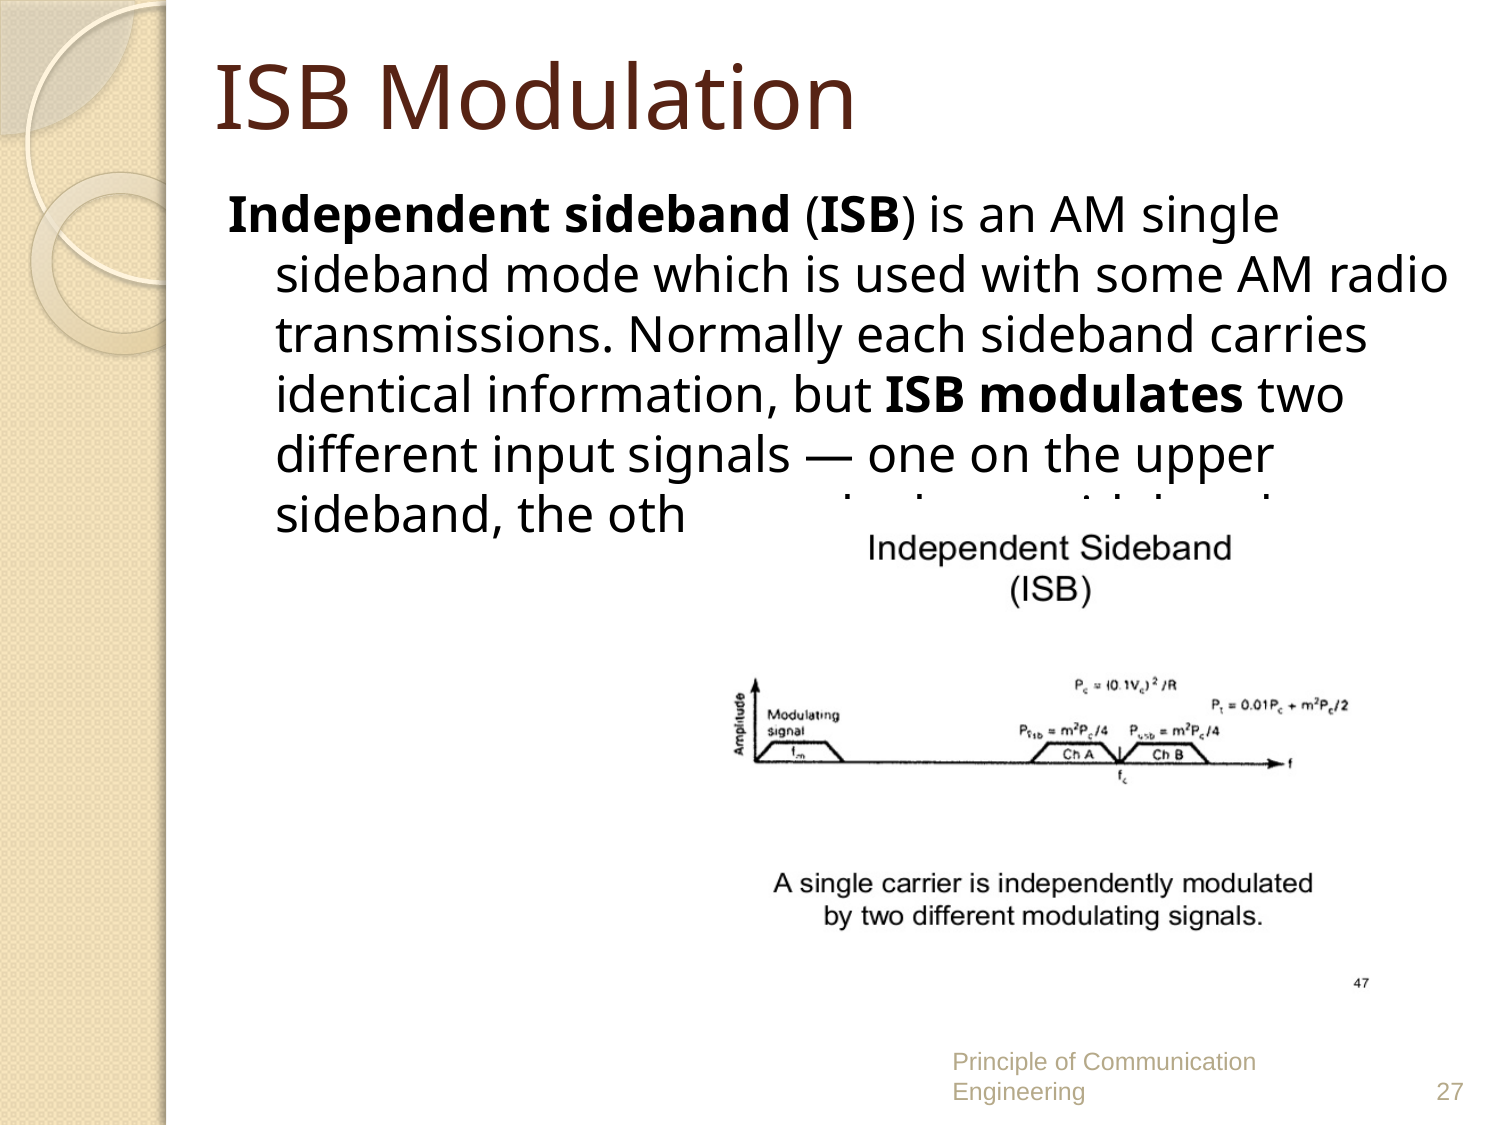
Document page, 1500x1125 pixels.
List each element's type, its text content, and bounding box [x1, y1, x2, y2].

title ISB Modulation [200, 24, 1466, 163]
picture [687, 499, 1413, 1018]
slide_number 27 [1413, 1034, 1488, 1113]
footer Principle of Communication Engineering [937, 1034, 1413, 1113]
list Independent sideband (ISB) is an AM single sideband mode which is used with some AM radio transmissions. Normally each sideband carries identical information, but ISB modulates two different input signals — one on the upper sideband, the other on the lower sideband. [199, 174, 1466, 476]
